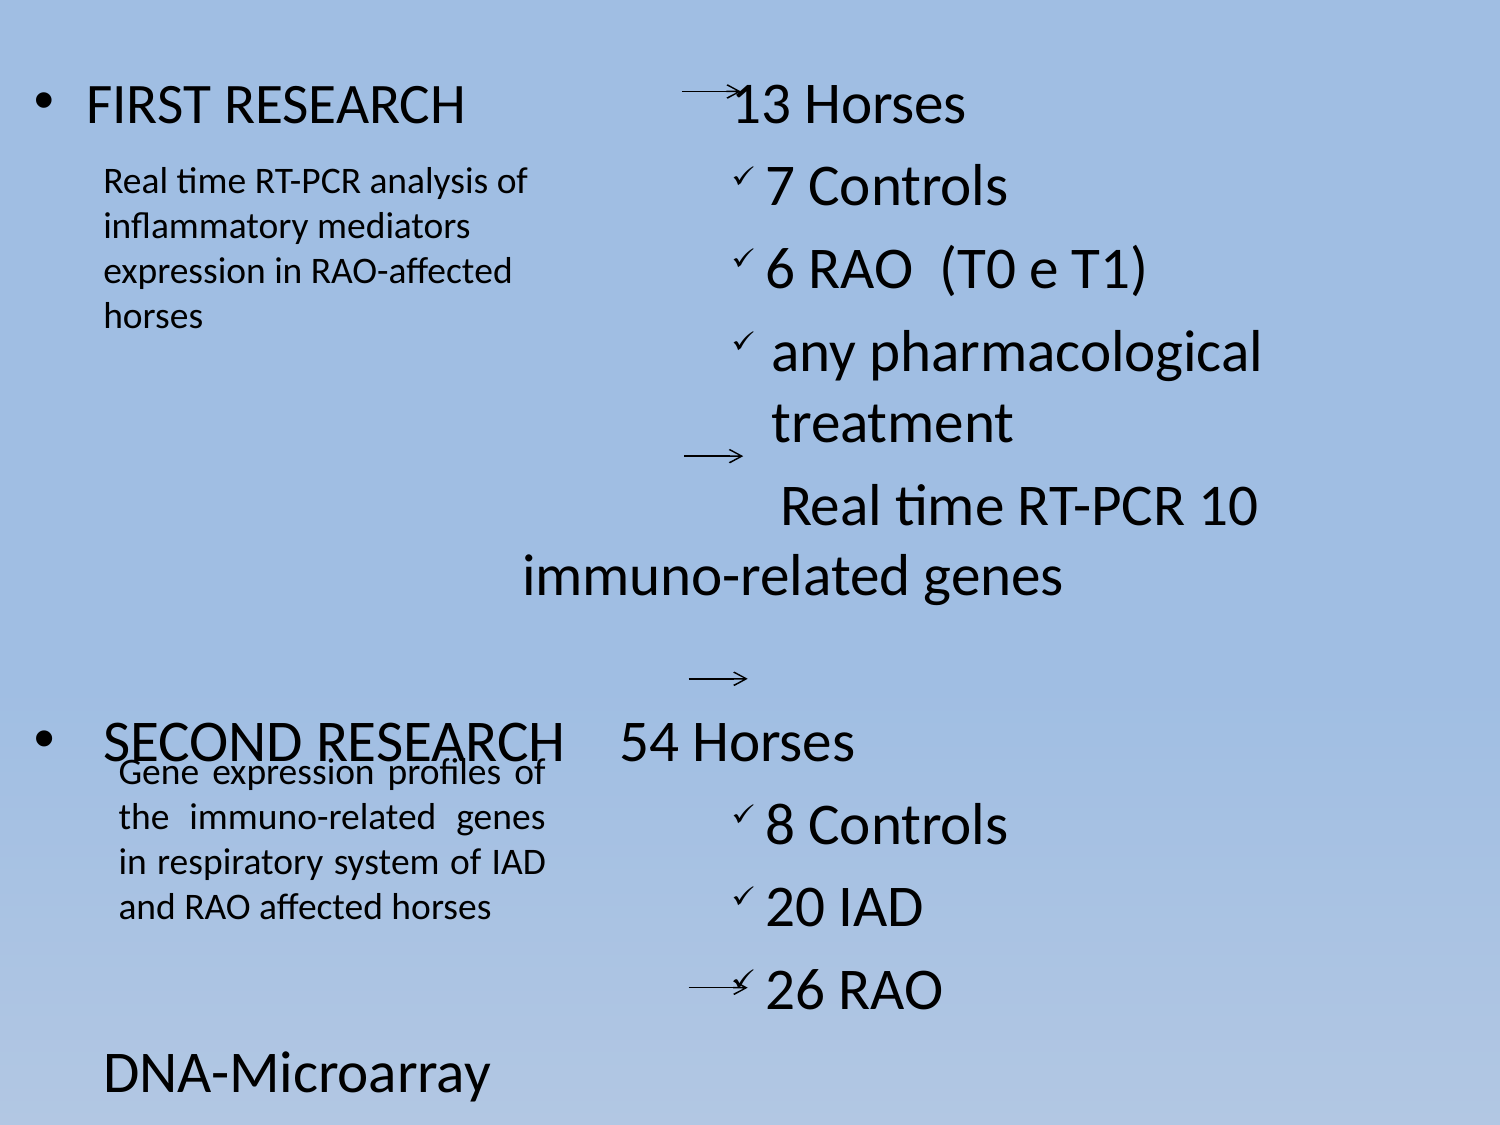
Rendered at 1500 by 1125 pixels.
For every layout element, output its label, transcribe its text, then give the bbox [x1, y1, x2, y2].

list FIRST RESEARCH 13 Horses 7 Controls 6 RAO (T0 e T1) any pharmacological treatment Real time RT-PCR 10 immuno-related genes SECOND RESEARCH 54 Horses 8 Controls 20 IAD 26 RAO DNA-Microarray [19, 56, 1472, 1120]
text_box Real time RT-PCR analysis of inflammatory mediators expression in RAO-affected horses [88, 148, 561, 344]
text_box Gene expression profiles of the immuno-related genes in respiratory system of IAD and RAO affected horses [103, 739, 561, 935]
